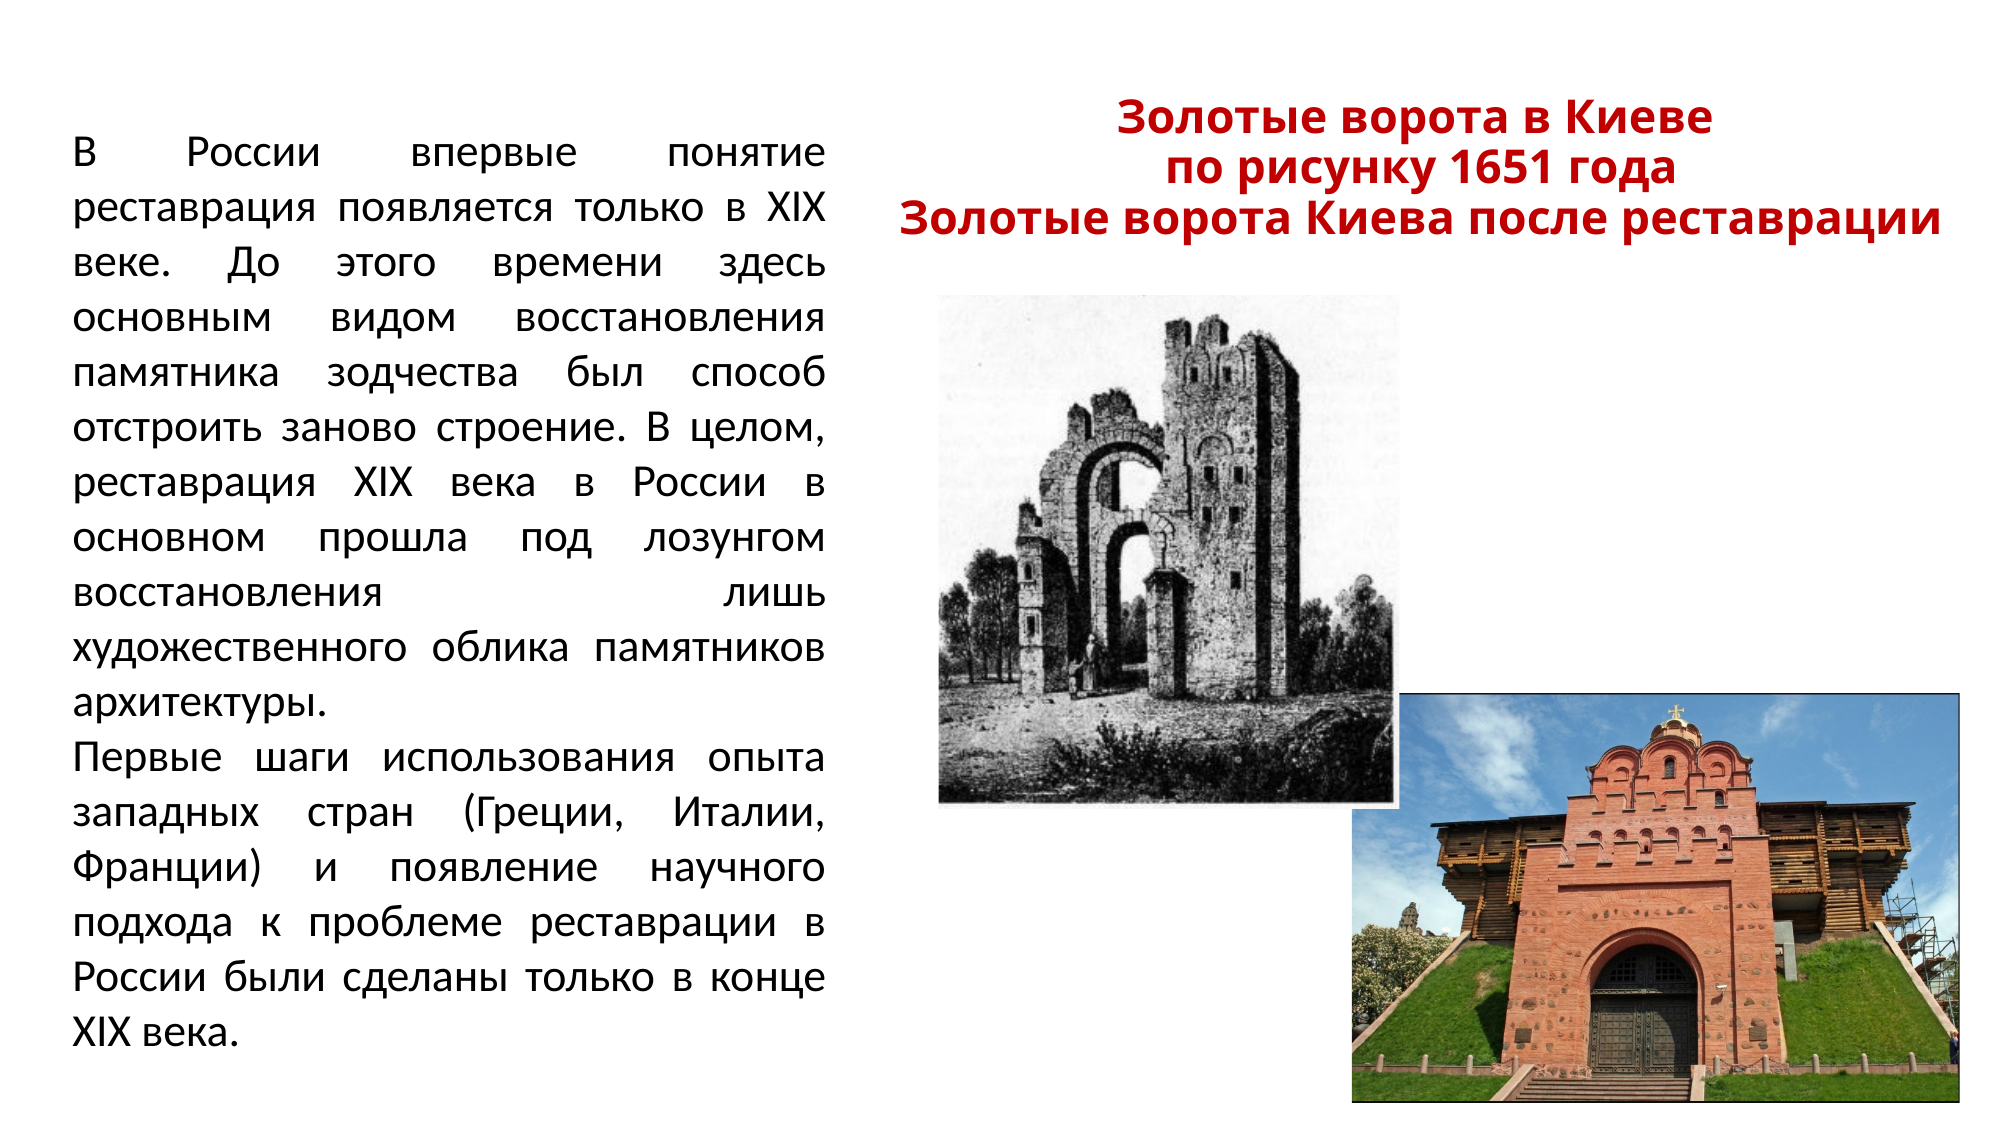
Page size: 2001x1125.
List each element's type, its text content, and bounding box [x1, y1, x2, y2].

picture [938, 295, 1960, 1103]
text_box В России впервые понятие реставрация появляется только в XIX веке. До этого времени здесь основным видом восстановления памятника зодчества был способ отстроить заново строение. В целом, реставрация XIX века в России в основном прошла под лозунгом восстановления лишь художественного облика памятников архитектуры. Первые шаги использования опыта западных стран (Греции, Италии, Франции) и появление научного подхода к проблеме реставрации в России были сделаны только в конце XIX века. [57, 113, 842, 1063]
title Золотые ворота в Киеве по рисунку 1651 года Золотые ворота Киева после реставрации [883, 59, 1960, 278]
